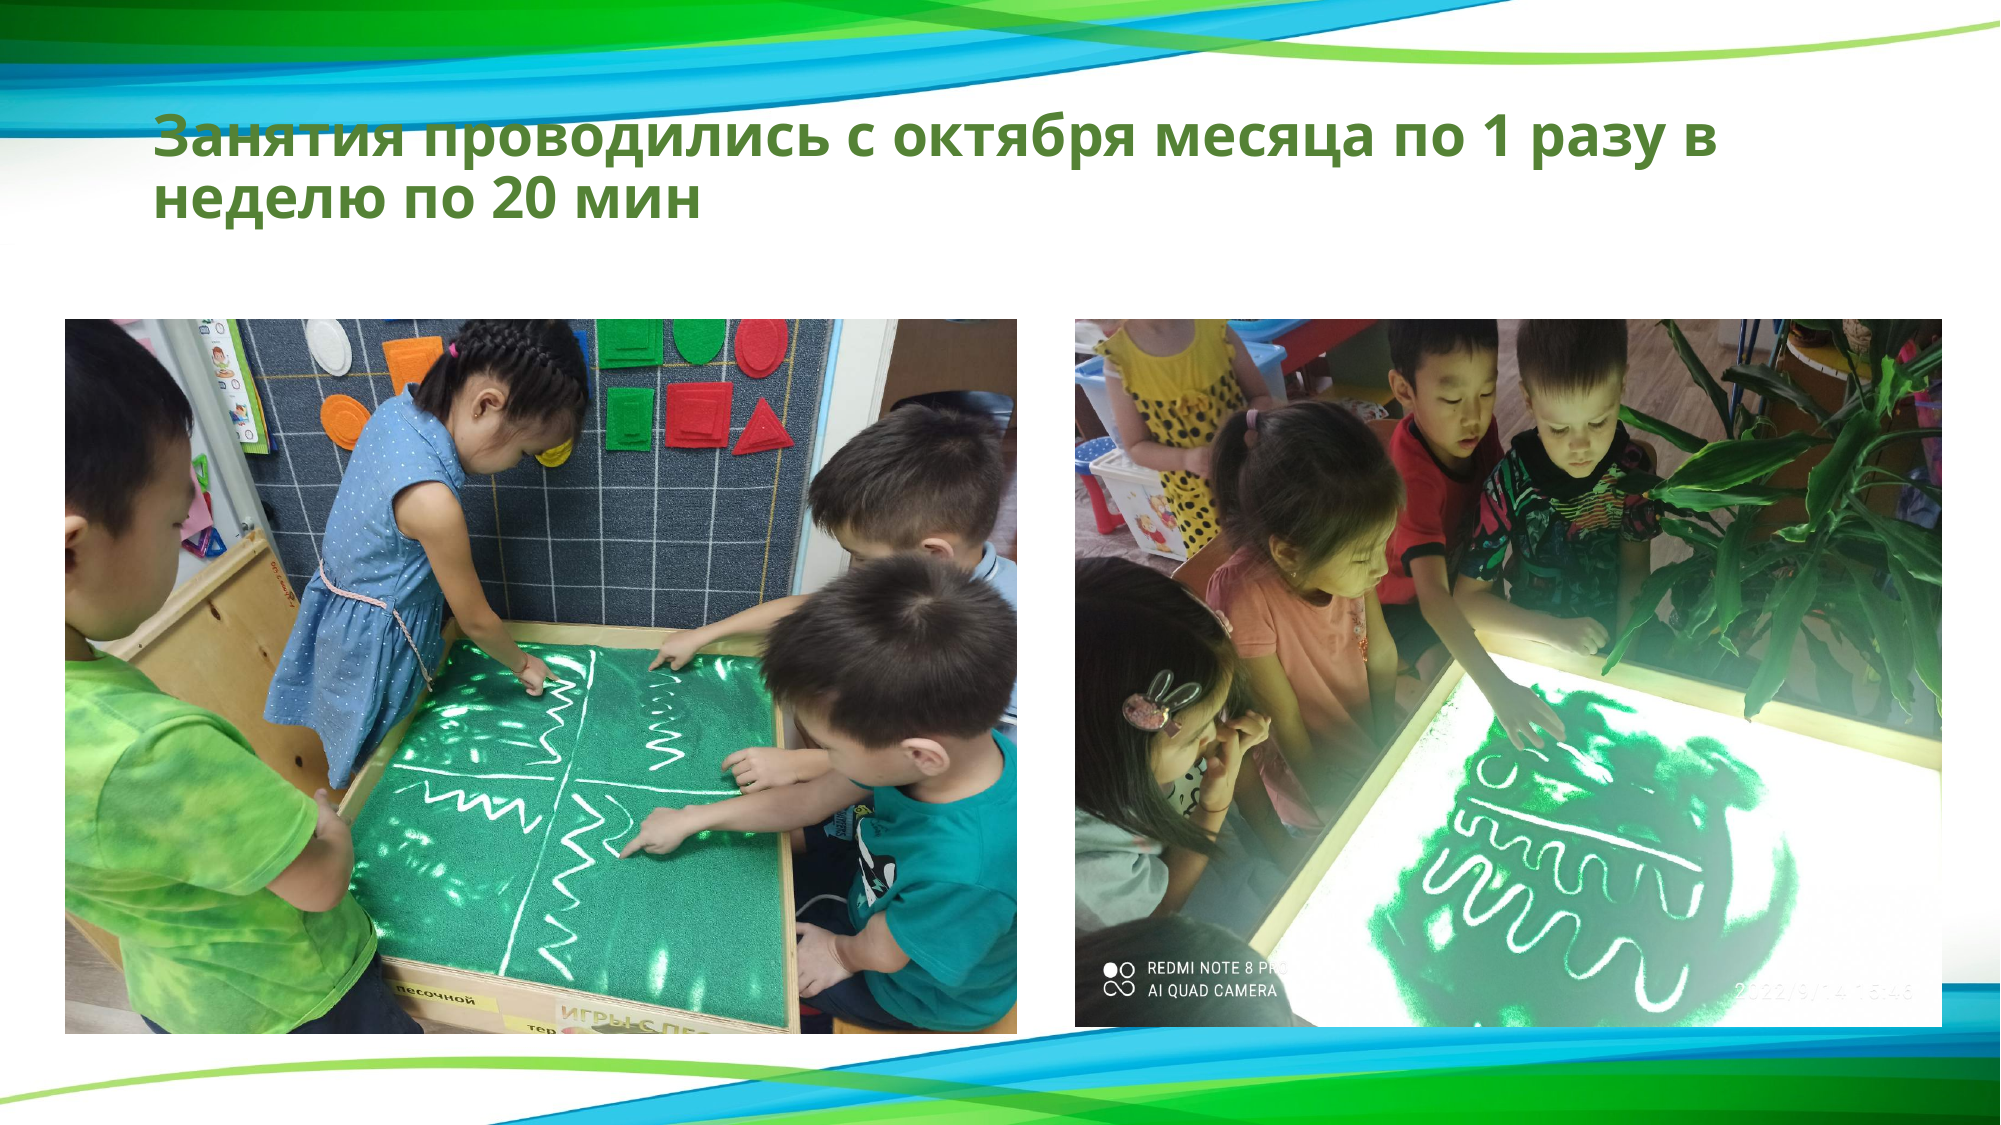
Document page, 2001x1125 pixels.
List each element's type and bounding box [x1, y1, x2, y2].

list [65, 319, 1017, 1034]
picture [0, 0, 2000, 1125]
